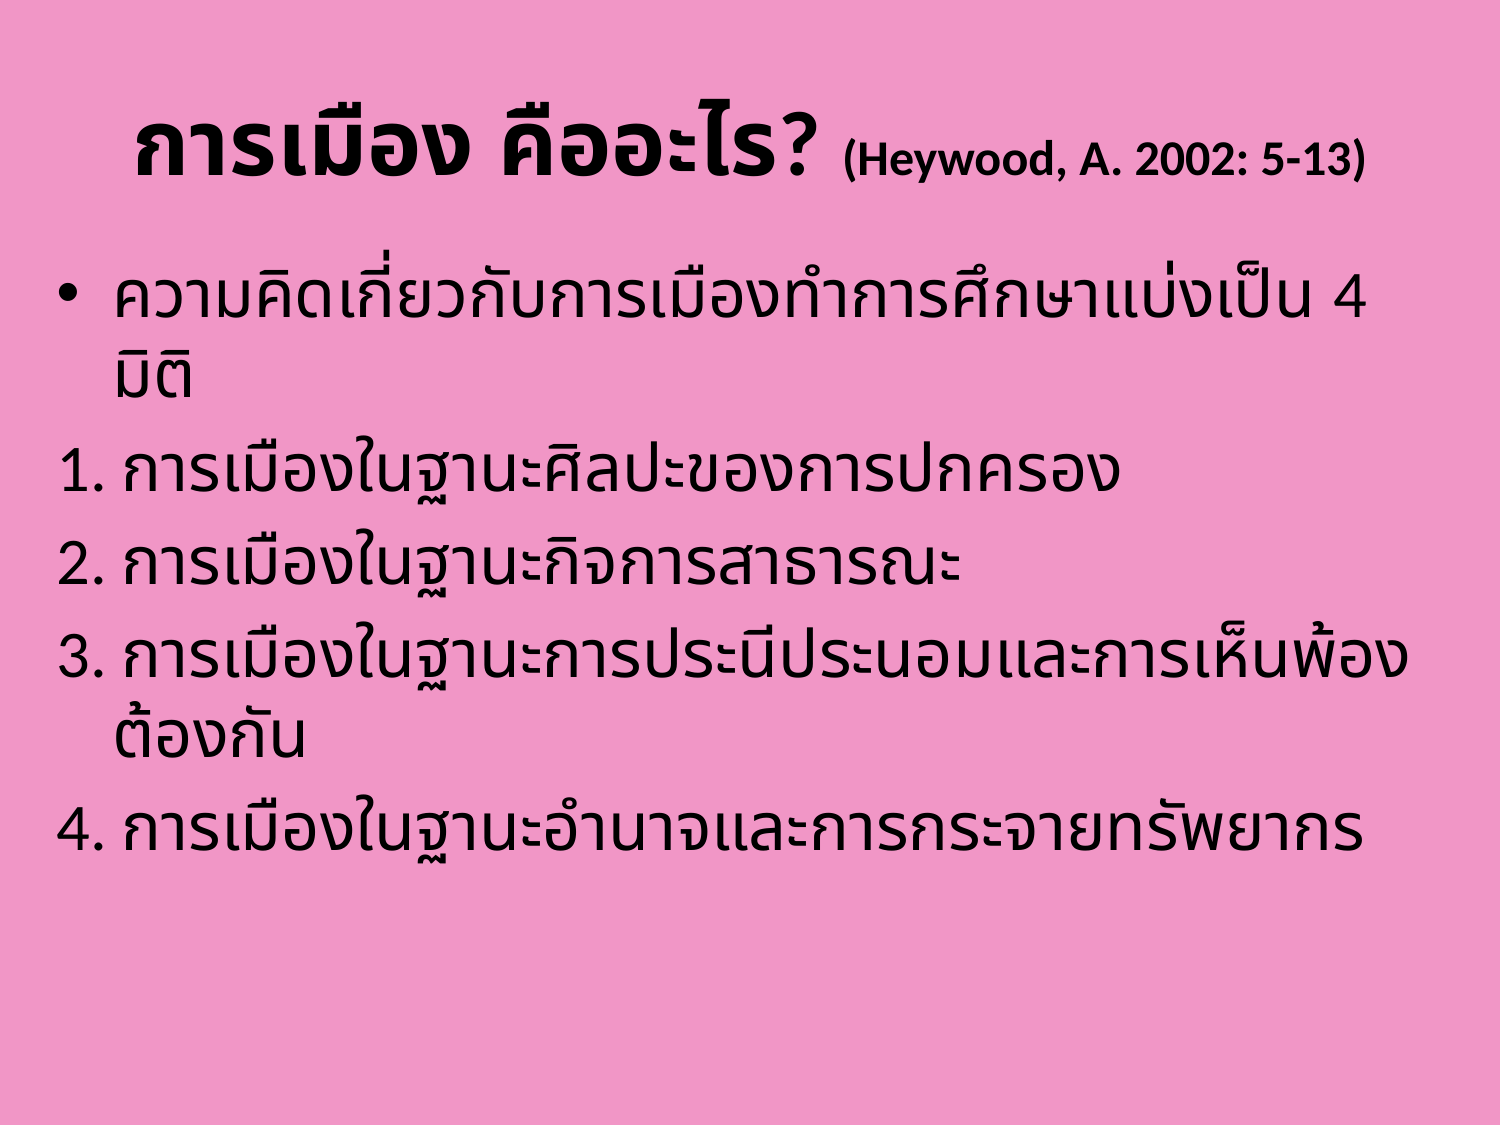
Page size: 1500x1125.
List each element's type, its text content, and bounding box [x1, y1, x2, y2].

list ความคิดเกี่ยวกับการเมืองทำการศึกษาแบ่งเป็น 4 มิติ 1. การเมืองในฐานะศิลปะของการปกครอง 2. การเมืองในฐานะกิจการสาธารณะ 3. การเมืองในฐานะการประนีประนอมและการเห็นพ้องต้องกัน 4. การเมืองในฐานะอำนาจและการกระจายทรัพยากร [41, 243, 1459, 1071]
title การเมือง คืออะไร? (Heywood, A. 2002: 5-13) [75, 45, 1425, 233]
